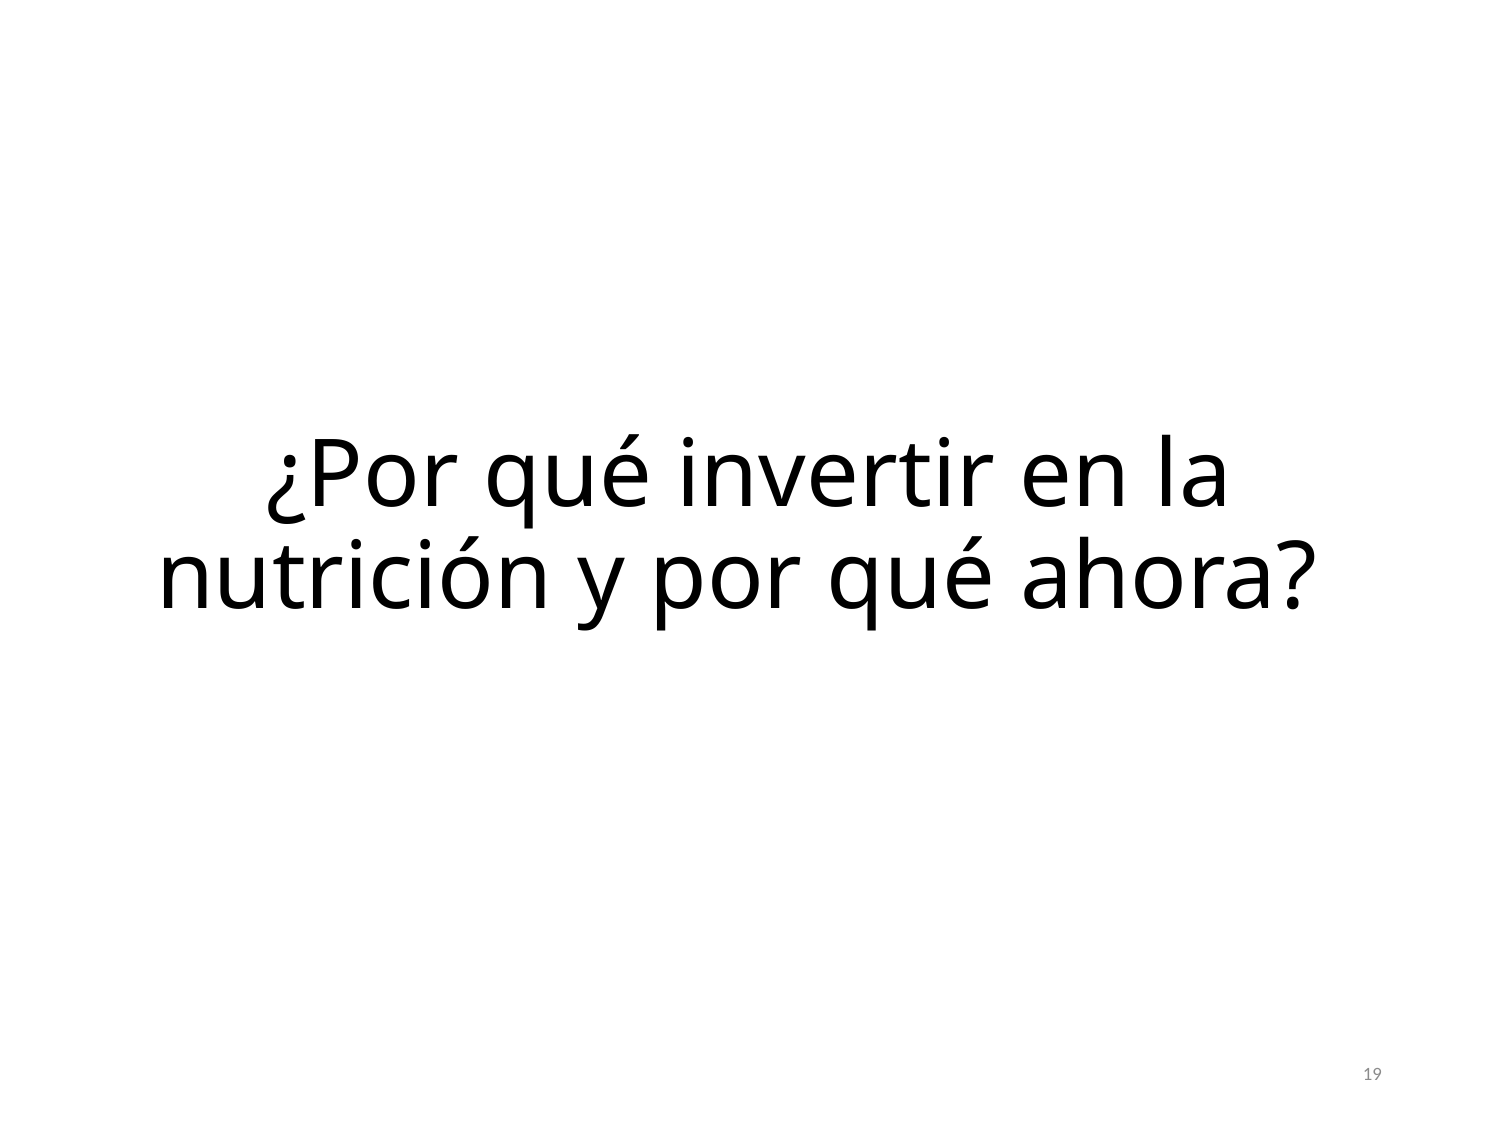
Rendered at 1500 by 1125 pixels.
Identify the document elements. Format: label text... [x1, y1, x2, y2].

title ¿Por qué invertir en la nutrición y por qué ahora? [102, 280, 1397, 749]
slide_number 19 [1059, 1042, 1397, 1103]
